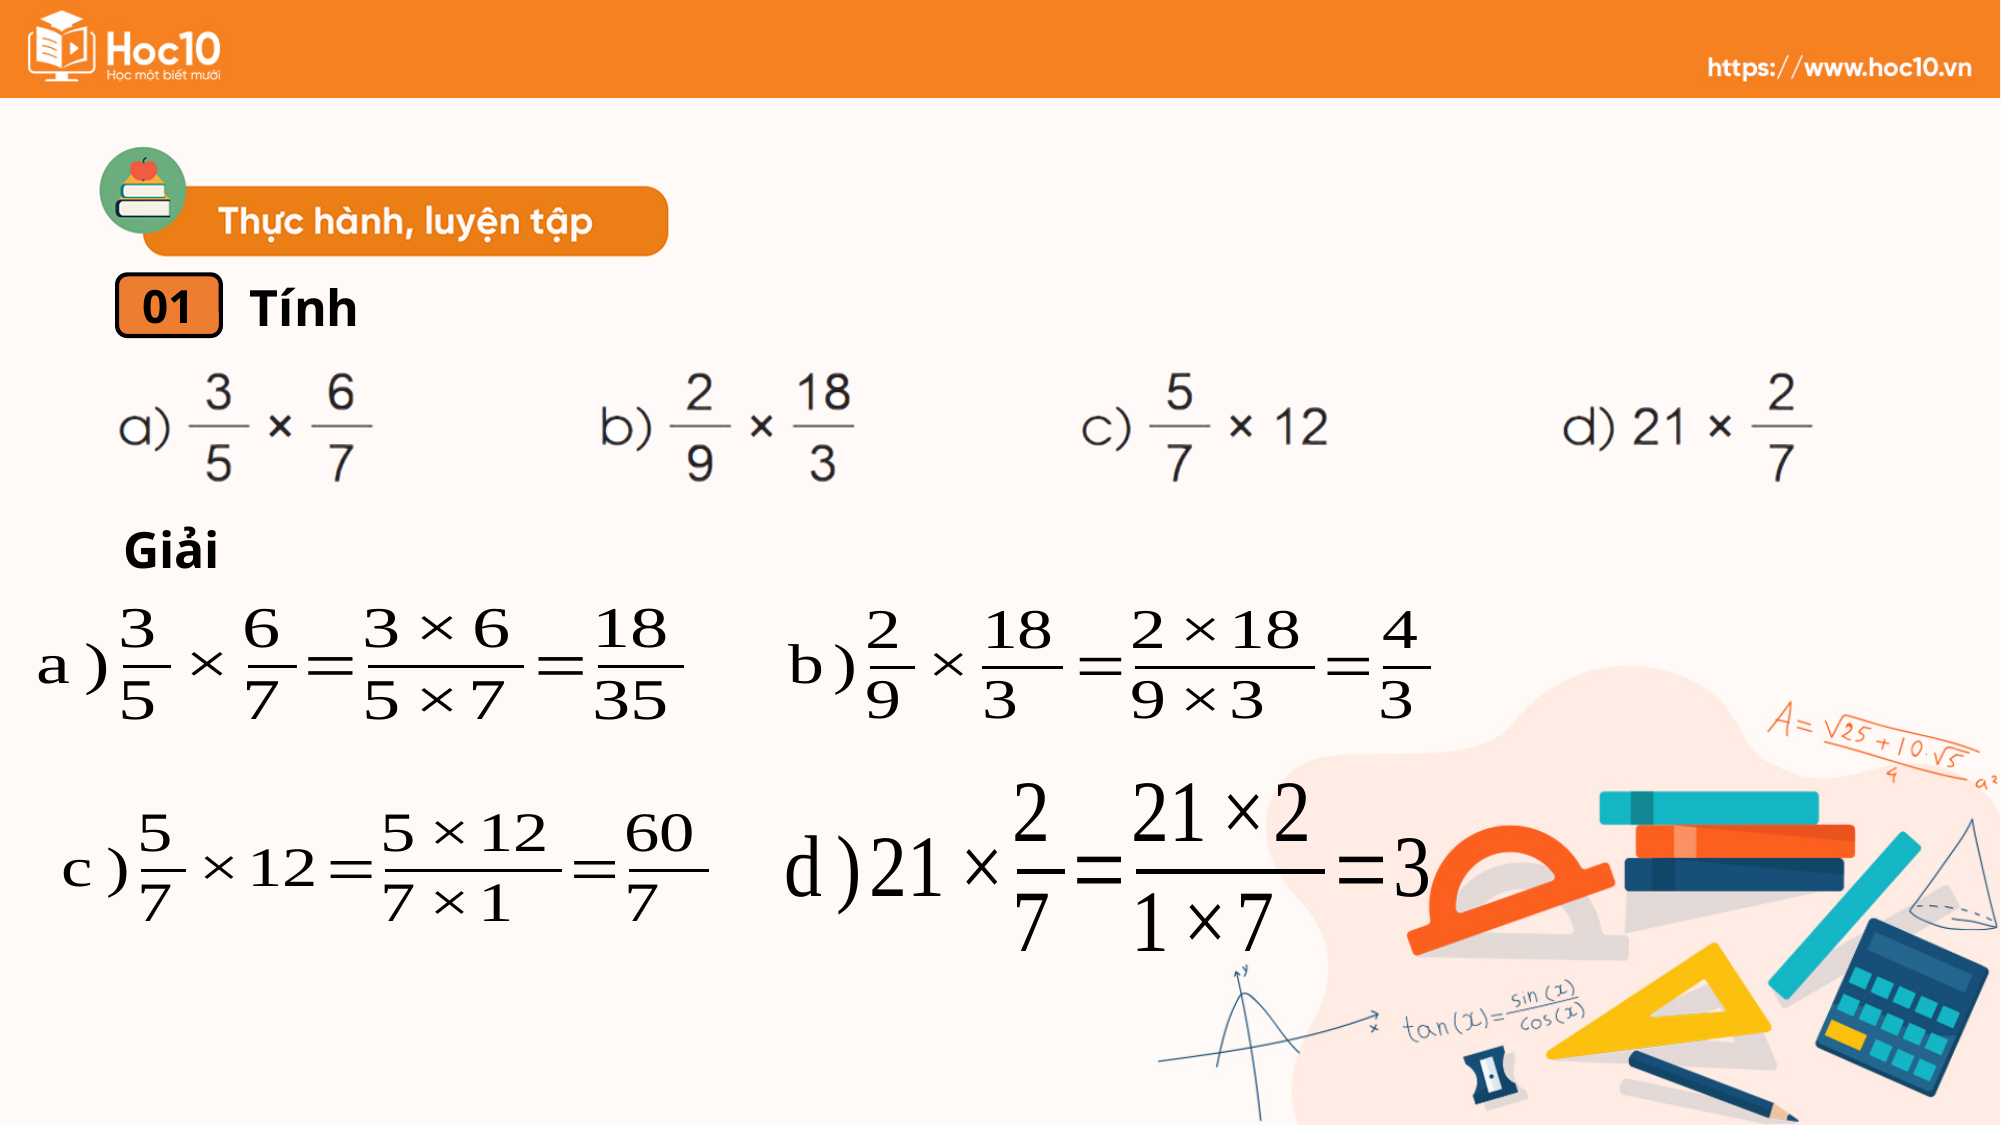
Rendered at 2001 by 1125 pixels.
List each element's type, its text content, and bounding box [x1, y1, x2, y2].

text_box 01 [115, 272, 223, 339]
text_box Tính [235, 269, 385, 343]
text_box Giải [108, 540, 258, 586]
picture [0, 0, 2001, 1125]
